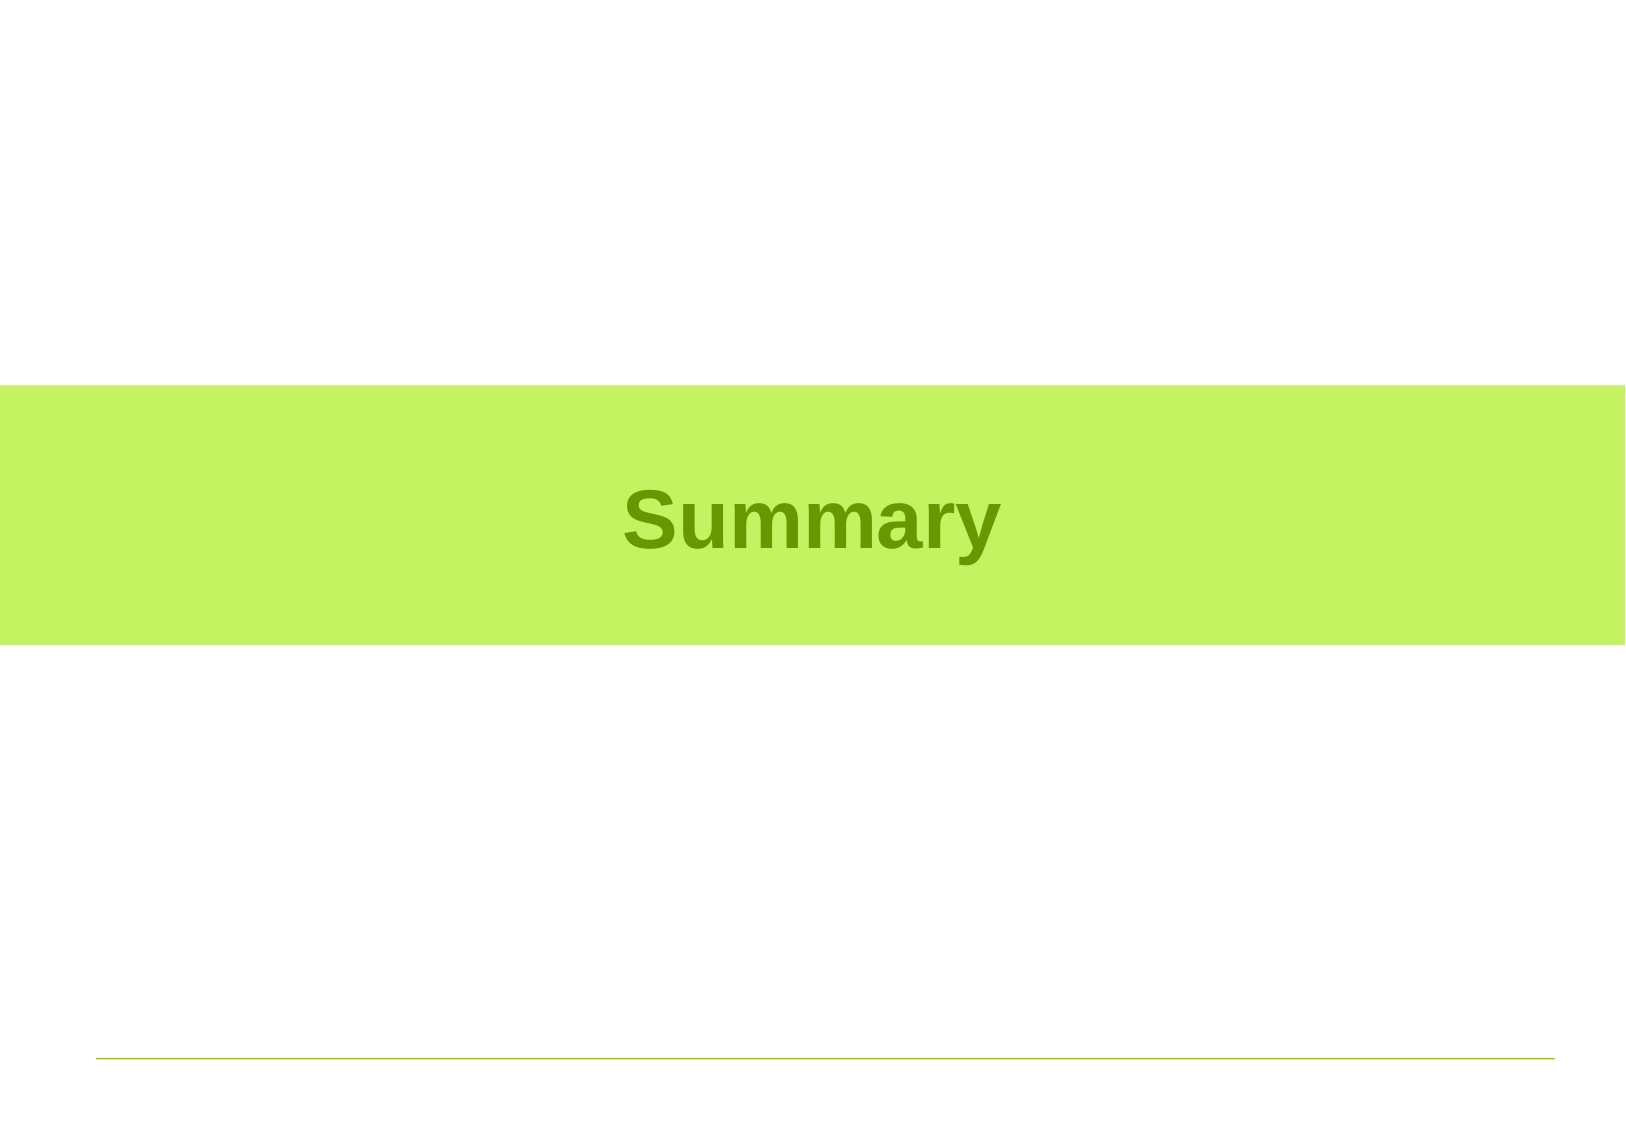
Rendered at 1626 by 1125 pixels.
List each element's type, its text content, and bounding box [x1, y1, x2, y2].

text_box [0, 385, 1625, 421]
text_box [0, 609, 1625, 646]
text_box Summary [0, 421, 1625, 609]
